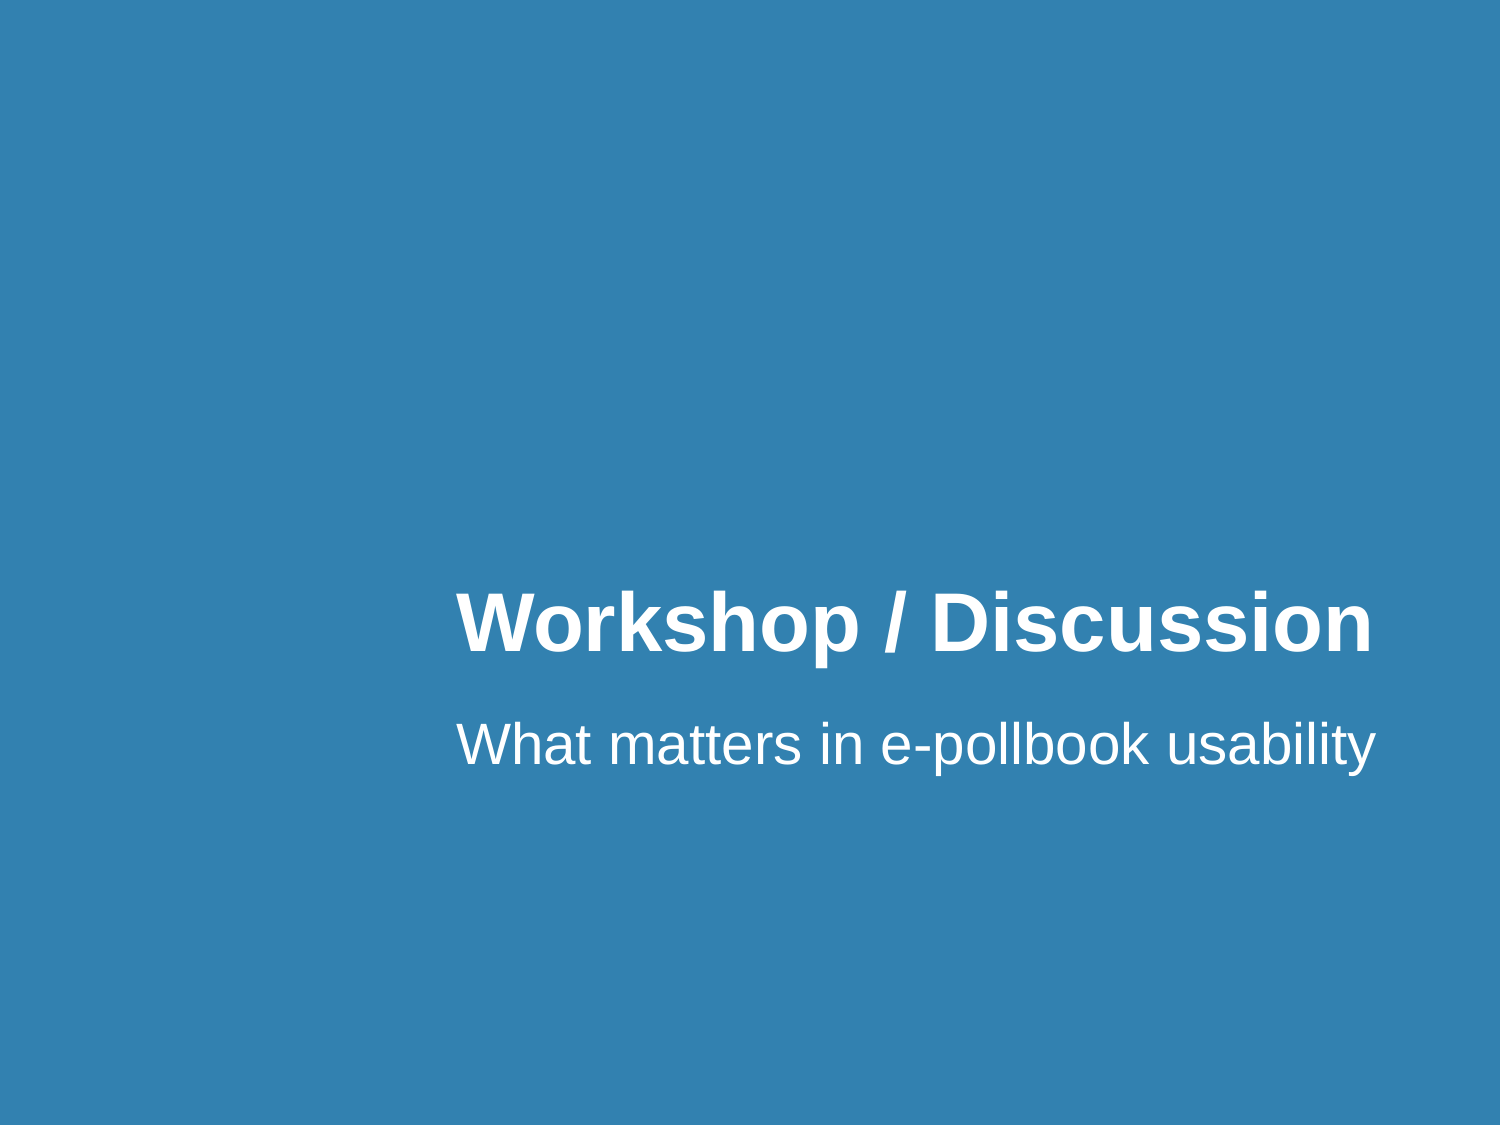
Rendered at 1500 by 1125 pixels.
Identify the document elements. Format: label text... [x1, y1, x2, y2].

title Workshop / Discussion [441, 488, 1425, 676]
list What matters in e-pollbook usability [441, 698, 1425, 923]
